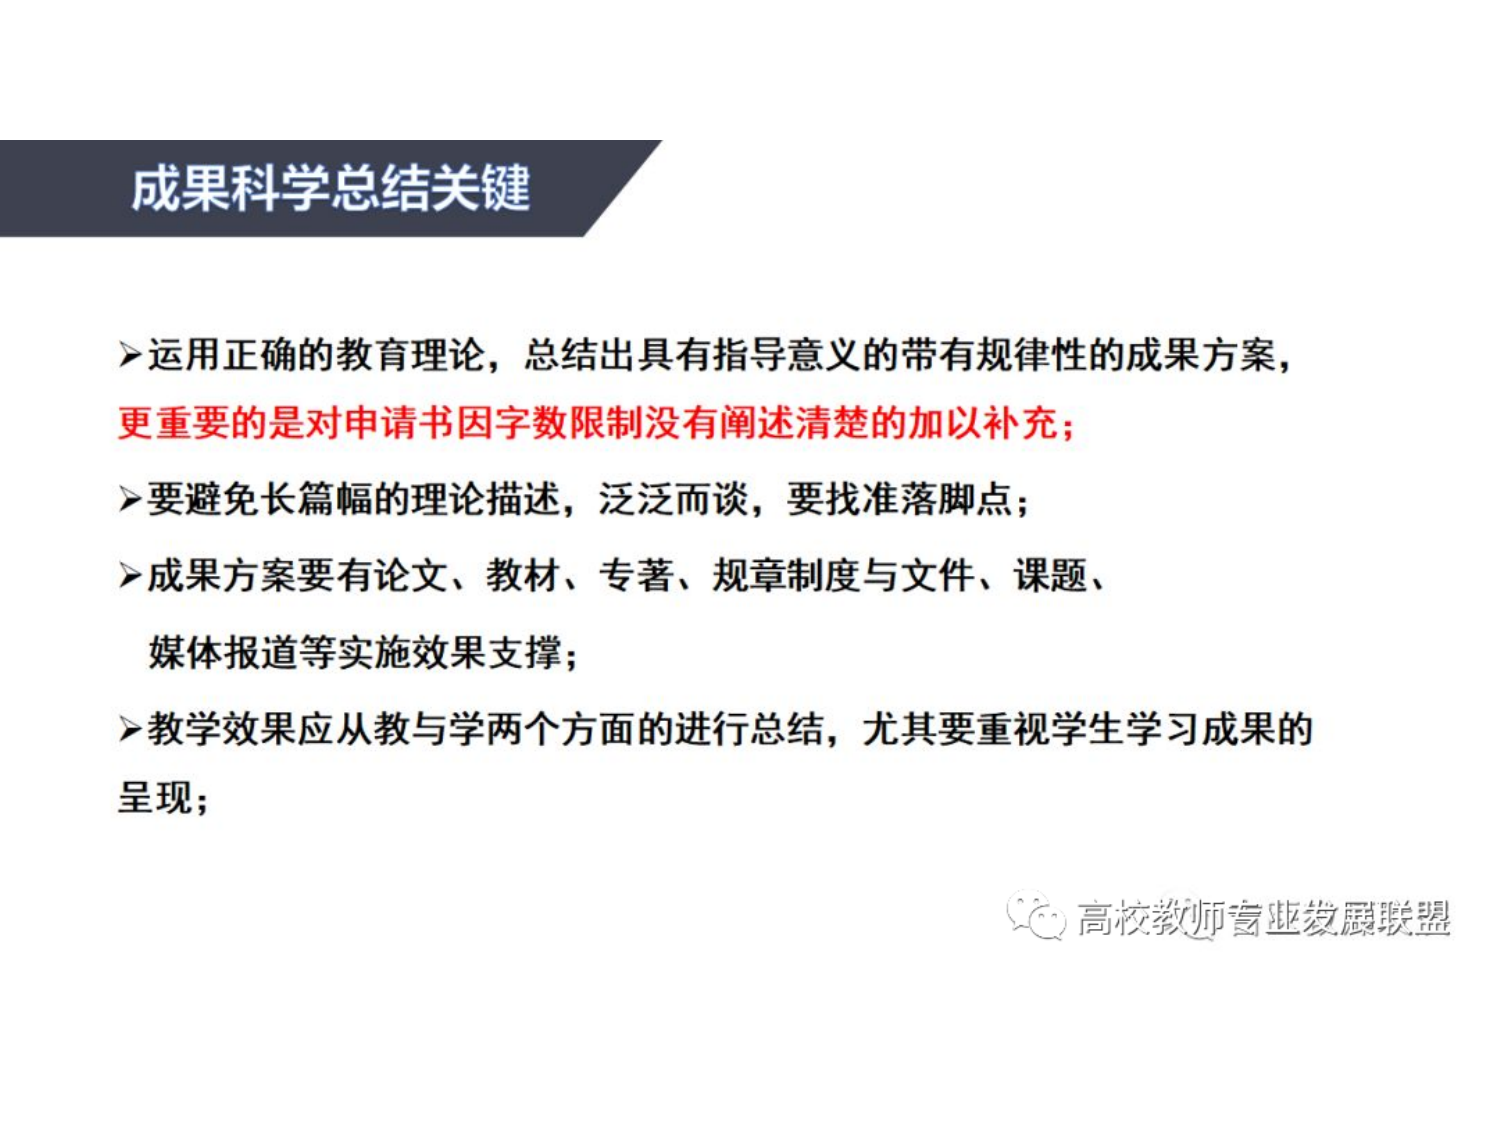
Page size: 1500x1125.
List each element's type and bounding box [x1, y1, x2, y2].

picture [0, 139, 1500, 985]
